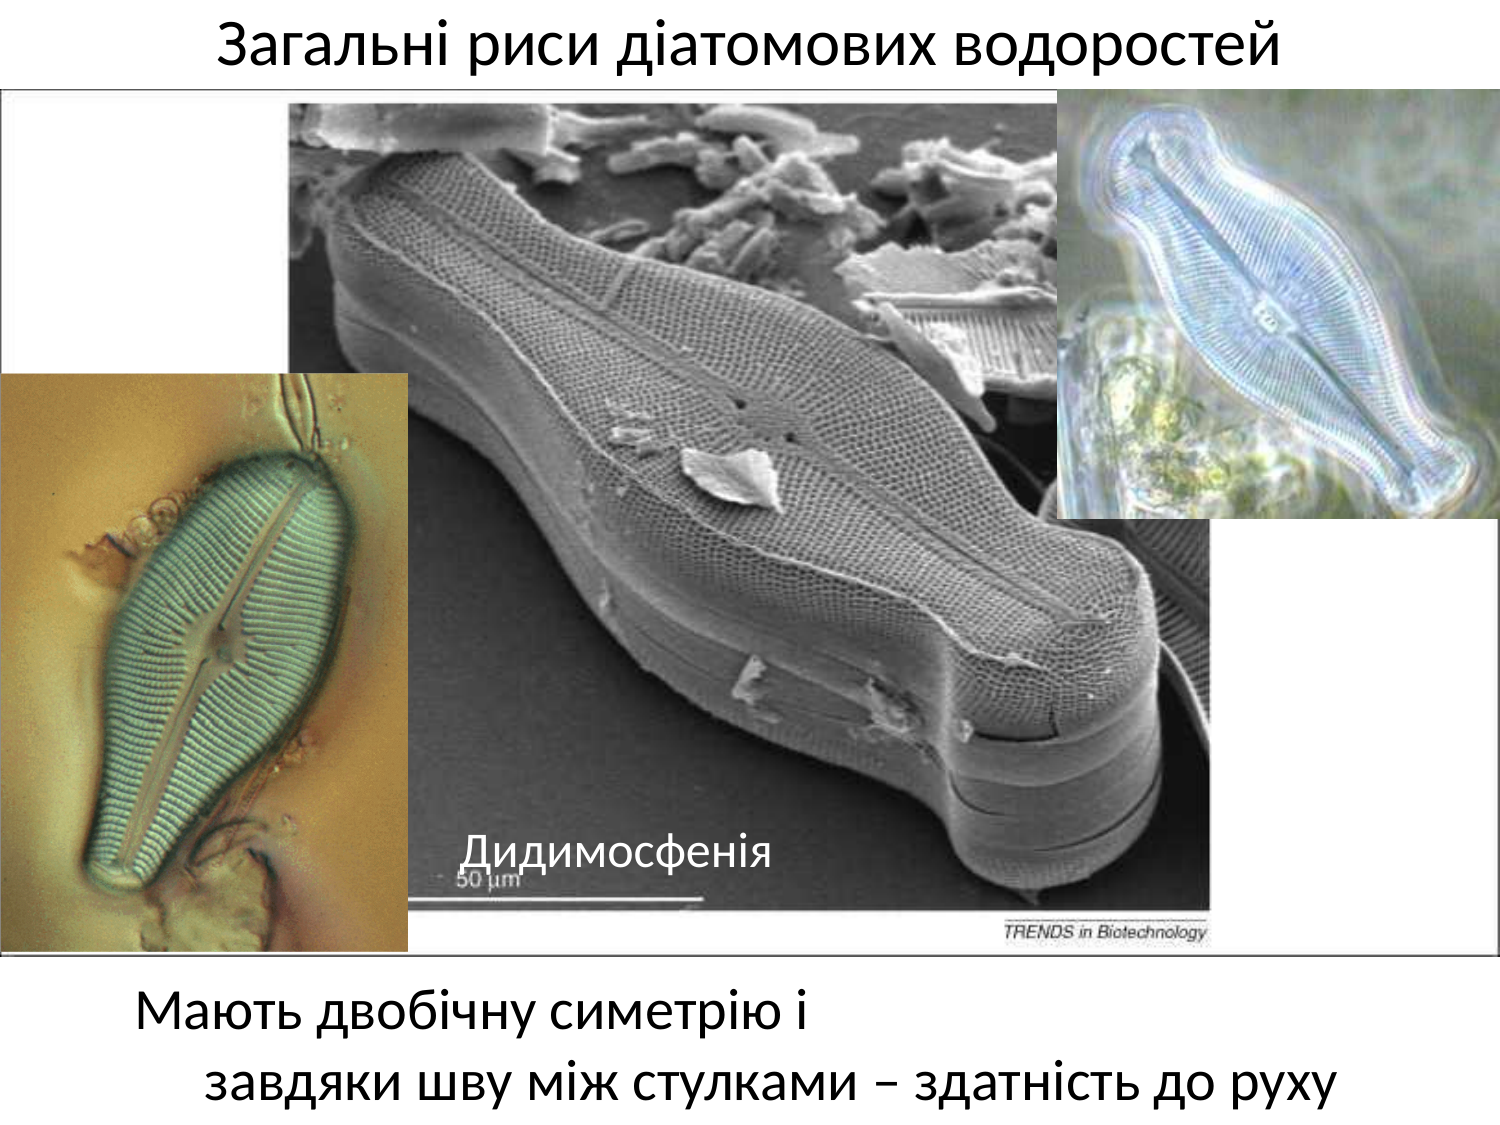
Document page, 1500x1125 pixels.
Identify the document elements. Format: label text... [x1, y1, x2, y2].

list Мають двобічну симетрію і завдяки шву між стулками – здатність до руху [75, 966, 1425, 1106]
picture [0, 89, 1500, 957]
title Загальні риси діатомових водоростей [75, 0, 1425, 79]
